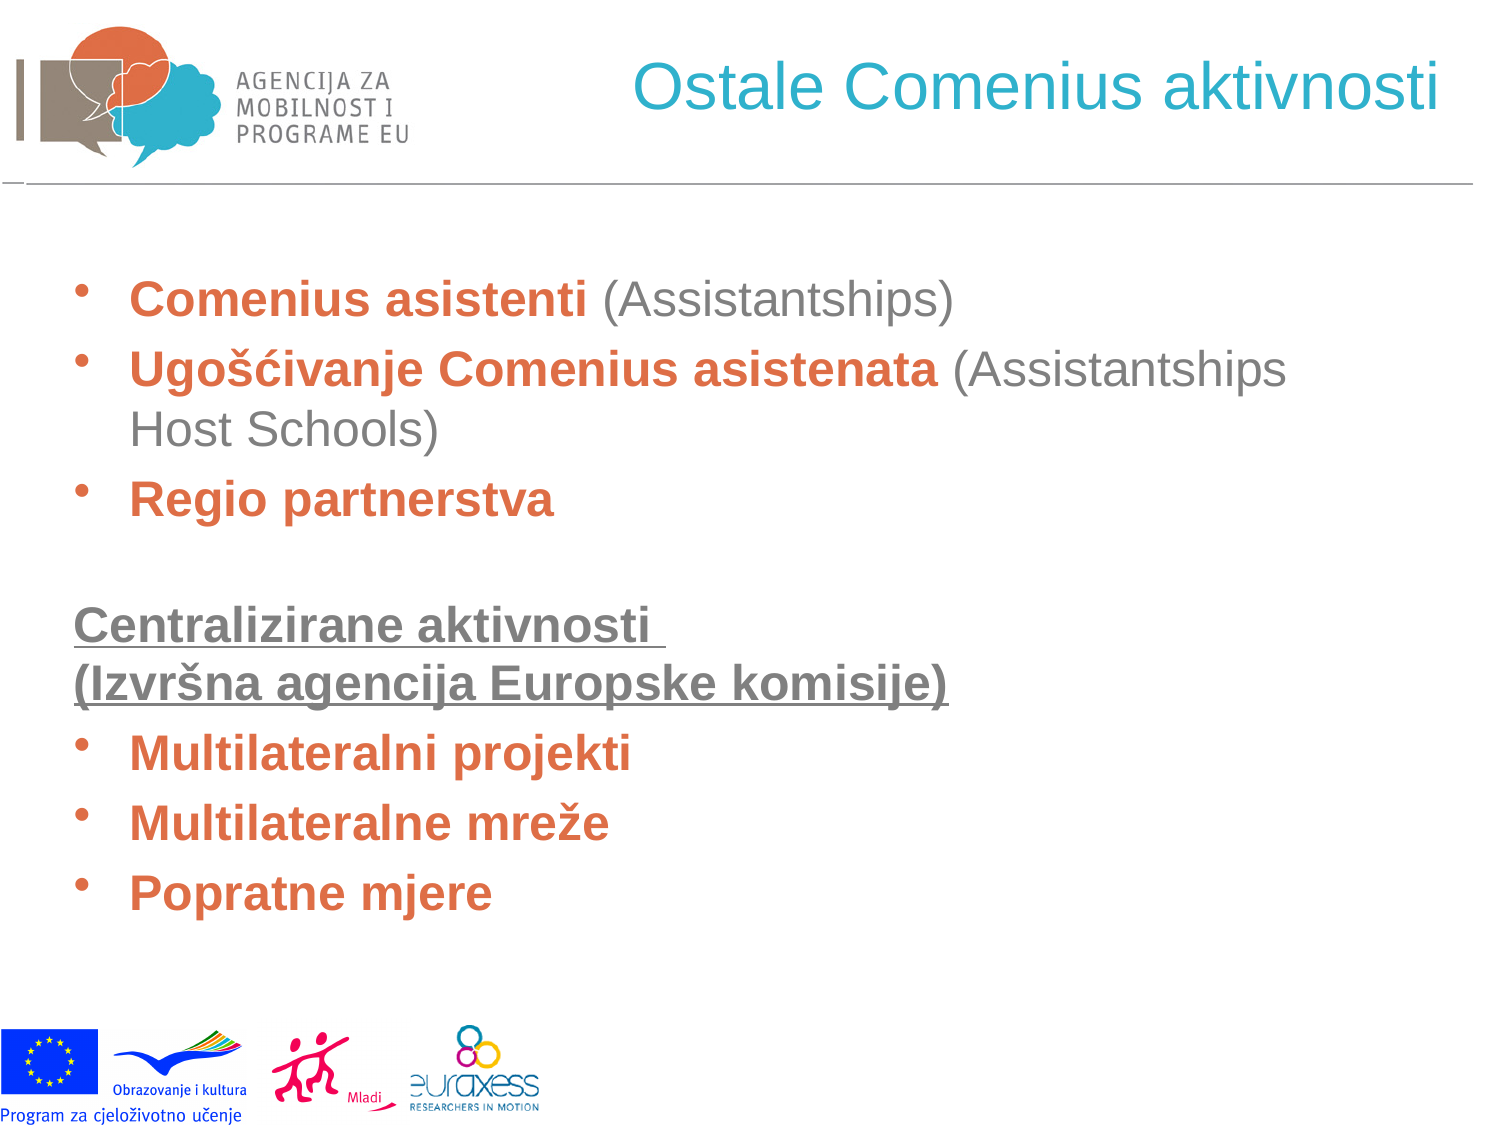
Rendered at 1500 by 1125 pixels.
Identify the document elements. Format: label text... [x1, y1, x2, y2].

list Comenius asistenti (Assistantships) Ugošćivanje Comenius asistenata (Assistantships Host Schools) Regio partnerstva Centralizirane aktivnosti (Izvršna agencija Europske komisije) Multilateralni projekti Multilateralne mreže Popratne mjere [58, 198, 1382, 341]
picture [257, 1018, 539, 1125]
picture [0, 23, 1476, 186]
picture [0, 1029, 247, 1125]
